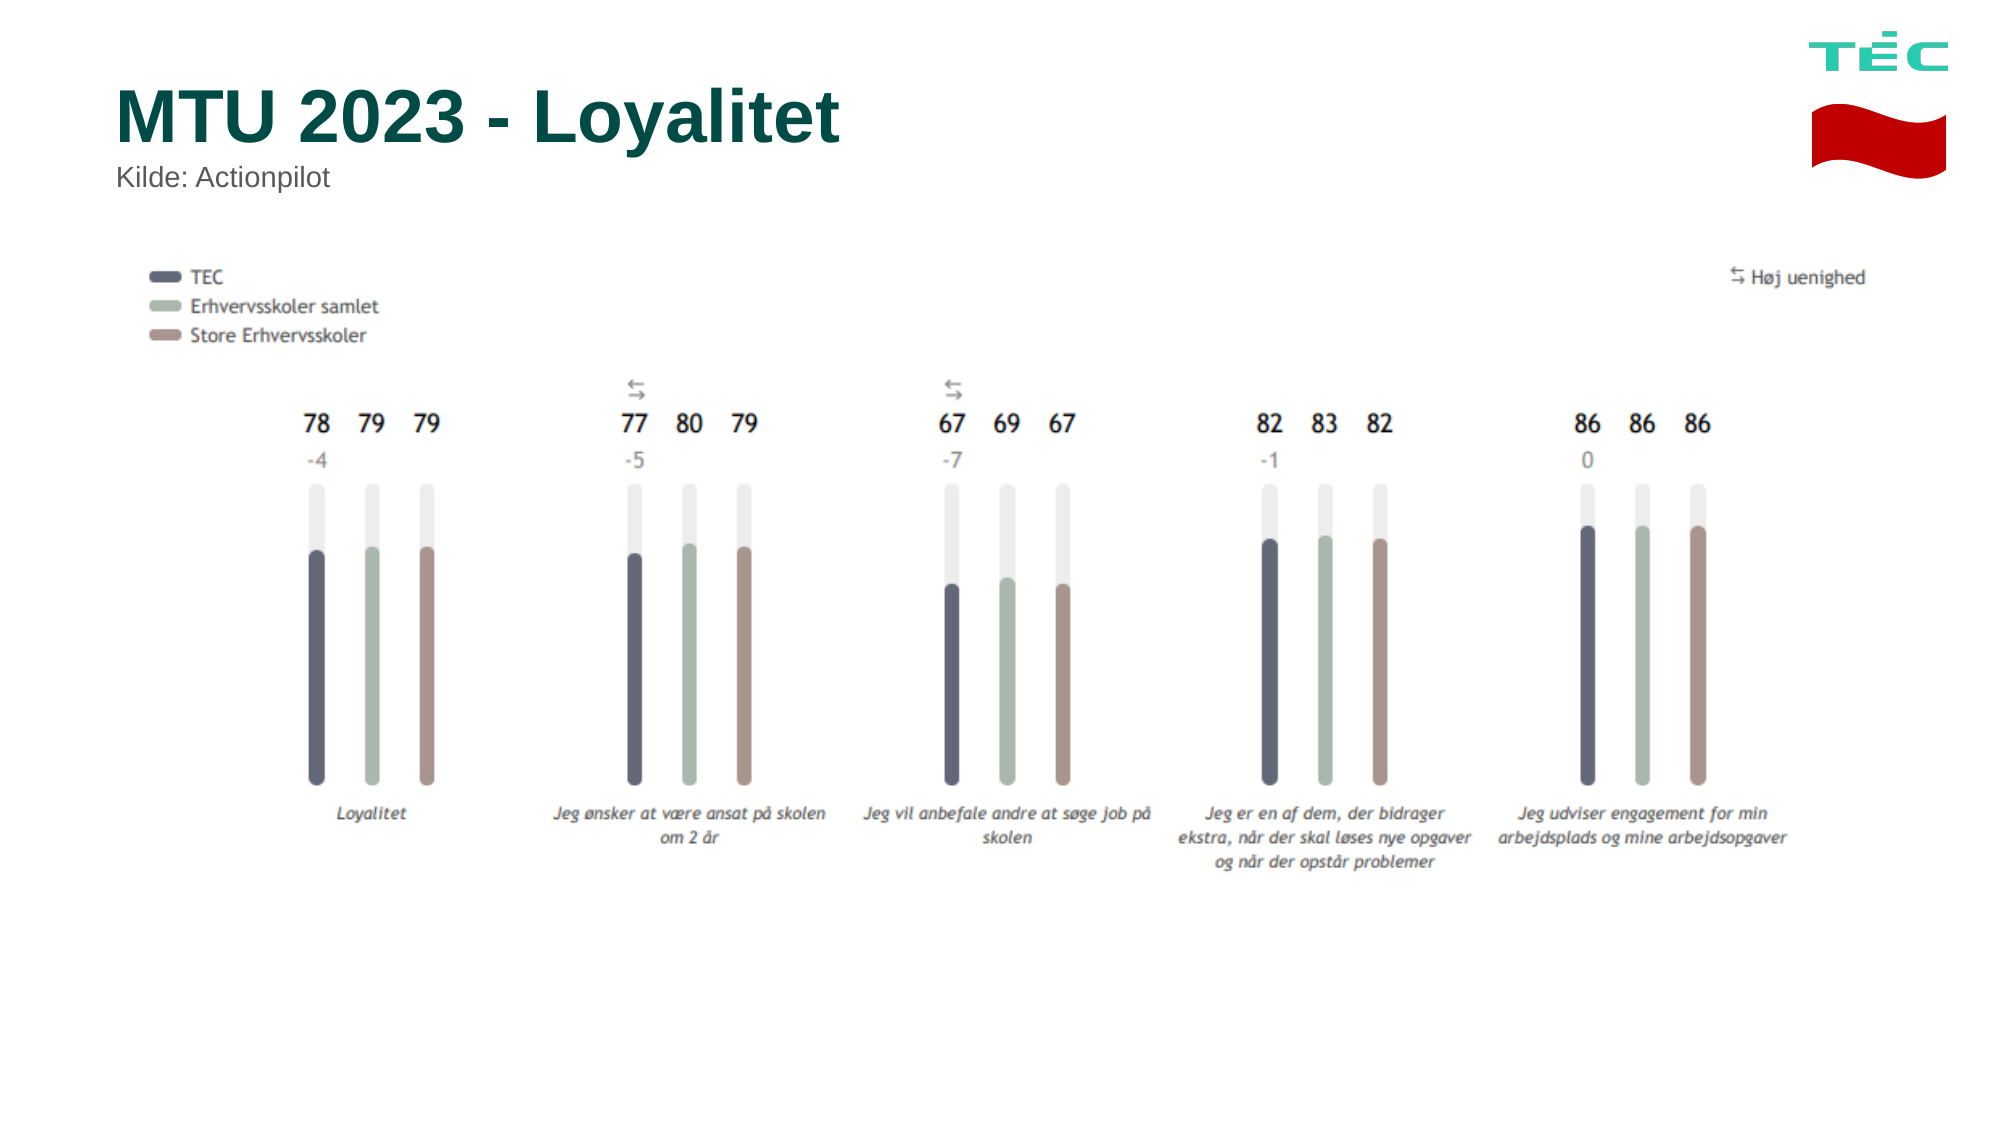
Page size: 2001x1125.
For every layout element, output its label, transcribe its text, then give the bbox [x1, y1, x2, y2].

picture [81, 215, 1948, 984]
text_box Kilde: Actionpilot [101, 151, 1501, 201]
text_box MTU 2023 - Loyalitet [101, 75, 1879, 215]
picture [1809, 31, 1948, 71]
text_box [1879, 108, 1950, 182]
